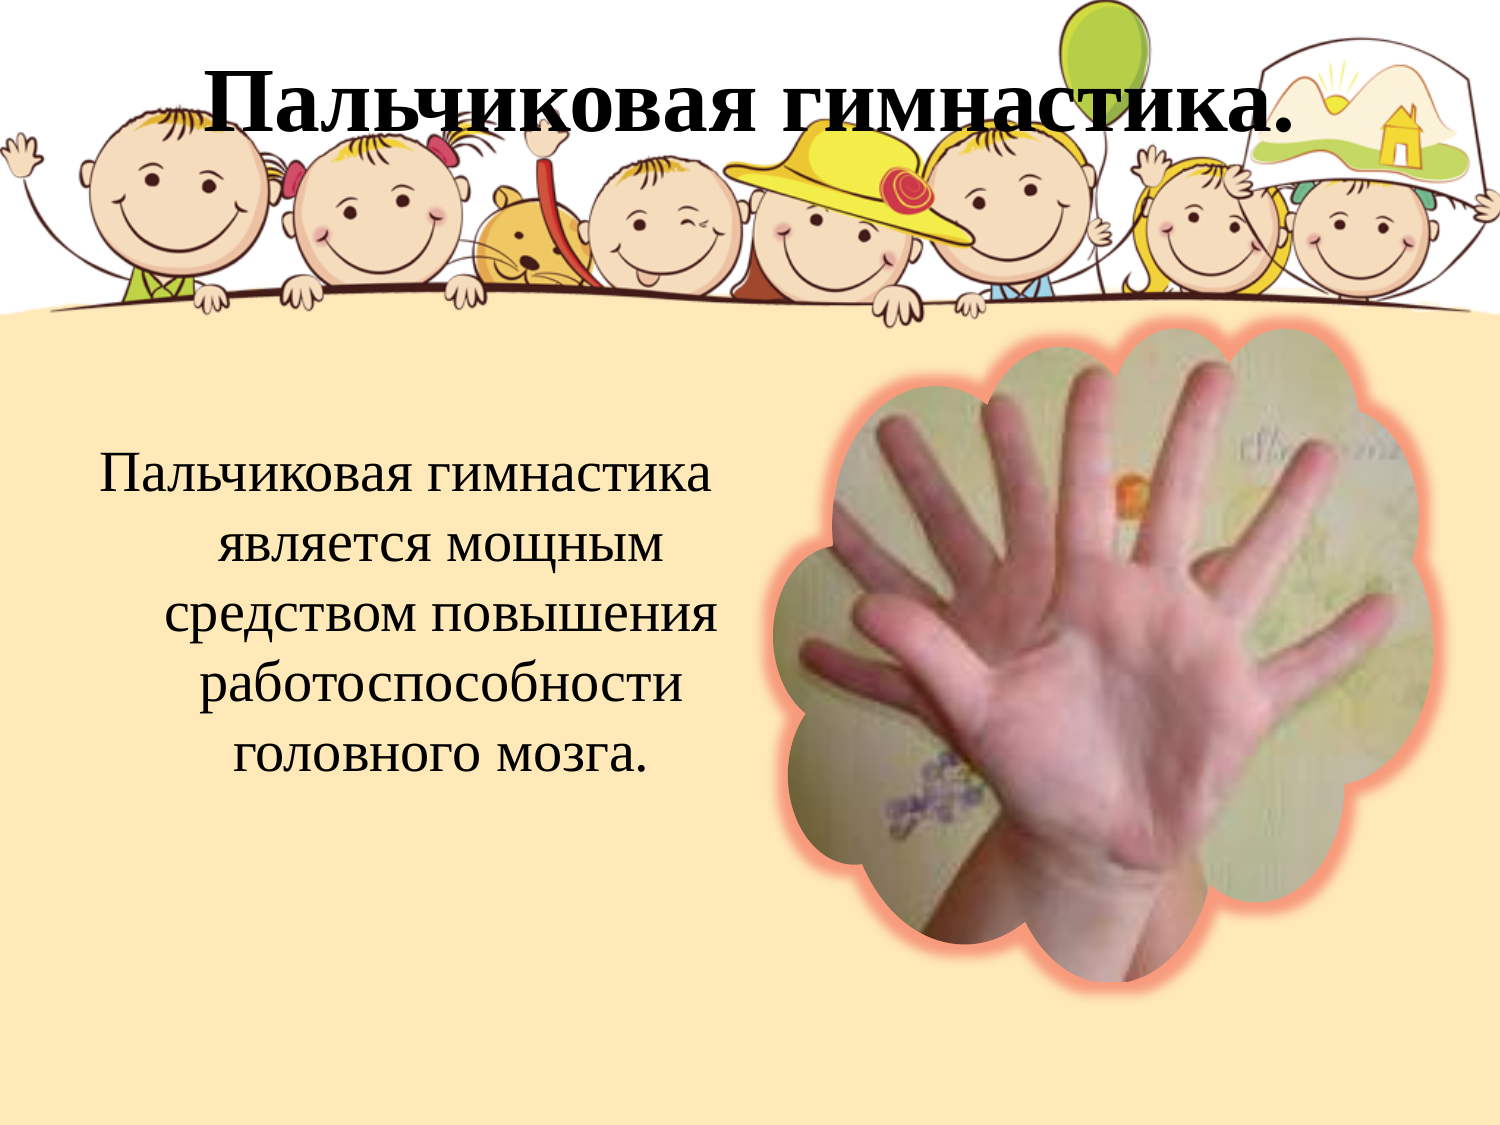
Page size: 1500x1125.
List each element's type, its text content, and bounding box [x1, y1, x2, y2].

picture [0, 0, 1500, 1125]
title Пальчиковая гимнастика. [74, 30, 1426, 79]
list Пальчиковая гимнастика является мощным средством повышения работоспособности головного мозга. [76, 262, 751, 1036]
